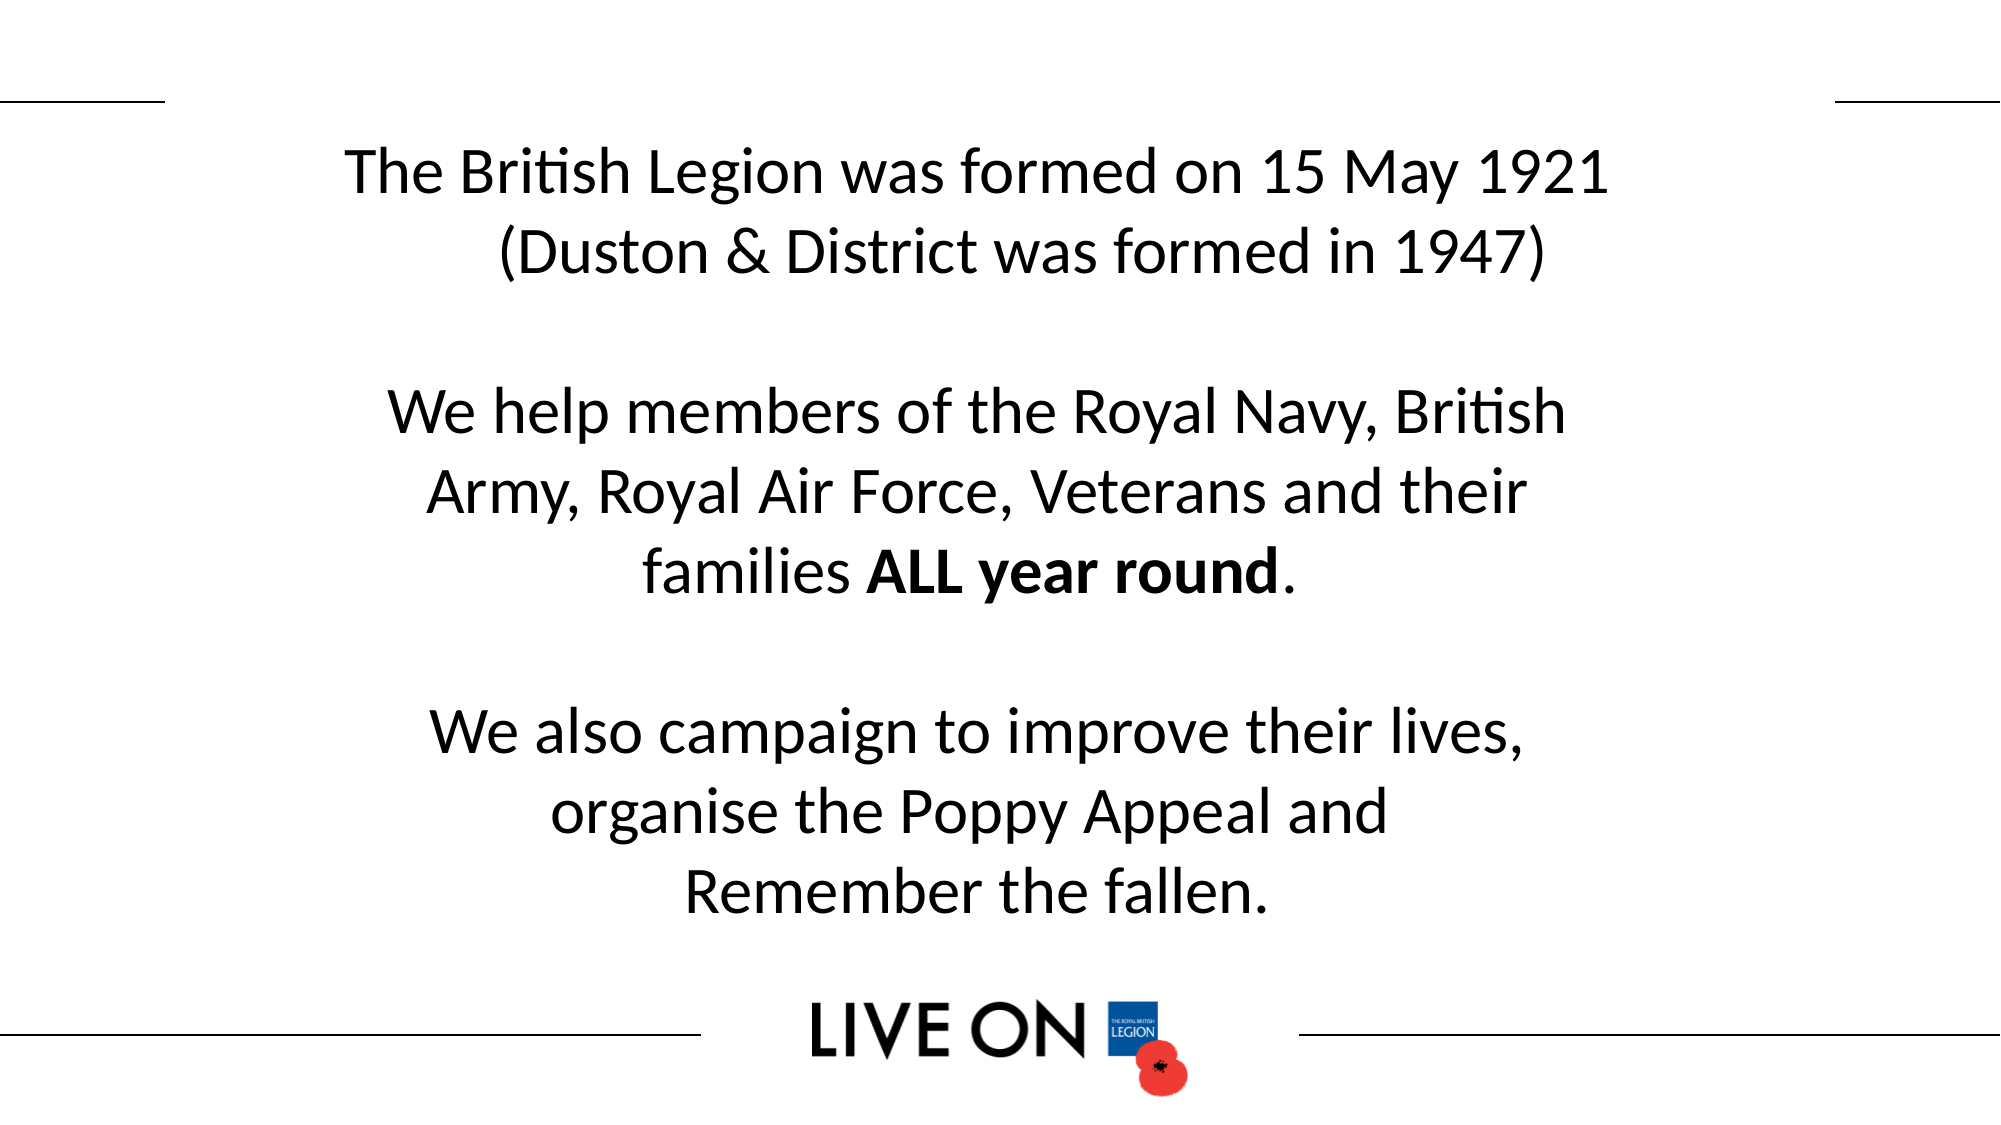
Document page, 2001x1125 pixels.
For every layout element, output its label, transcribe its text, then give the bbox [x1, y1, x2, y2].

picture [812, 999, 1188, 1097]
text_box The British Legion was formed on 15 May 1921 (Duston & District was formed in 1947) We help members of the Royal Navy, British Army, Royal Air Force, Veterans and their families ALL year round. We also campaign to improve their lives, organise the Poppy Appeal and Remember the fallen. [313, 119, 1643, 934]
